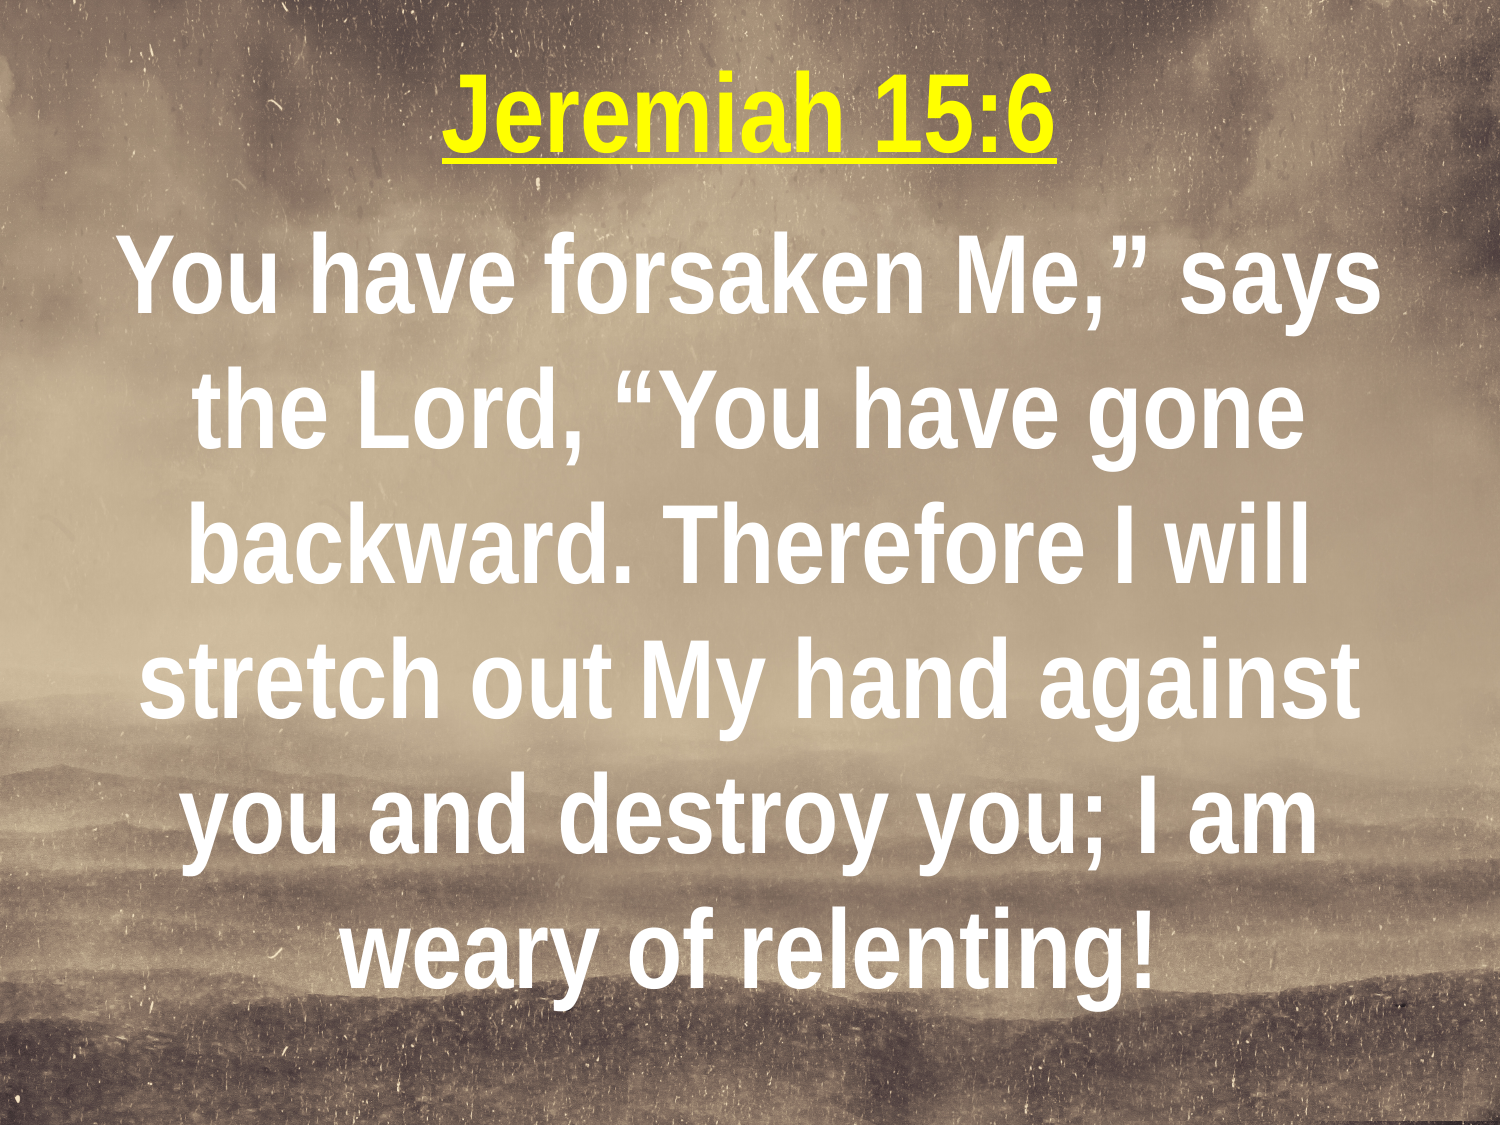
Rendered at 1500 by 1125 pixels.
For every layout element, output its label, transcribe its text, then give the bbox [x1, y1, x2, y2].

text_box Jeremiah 15:6 You have forsaken Me,” says the Lord, “You have gone backward. Therefore I will stretch out My hand against you and destroy you; I am weary of relenting! [28, 32, 1471, 1019]
picture [0, 0, 1500, 1125]
